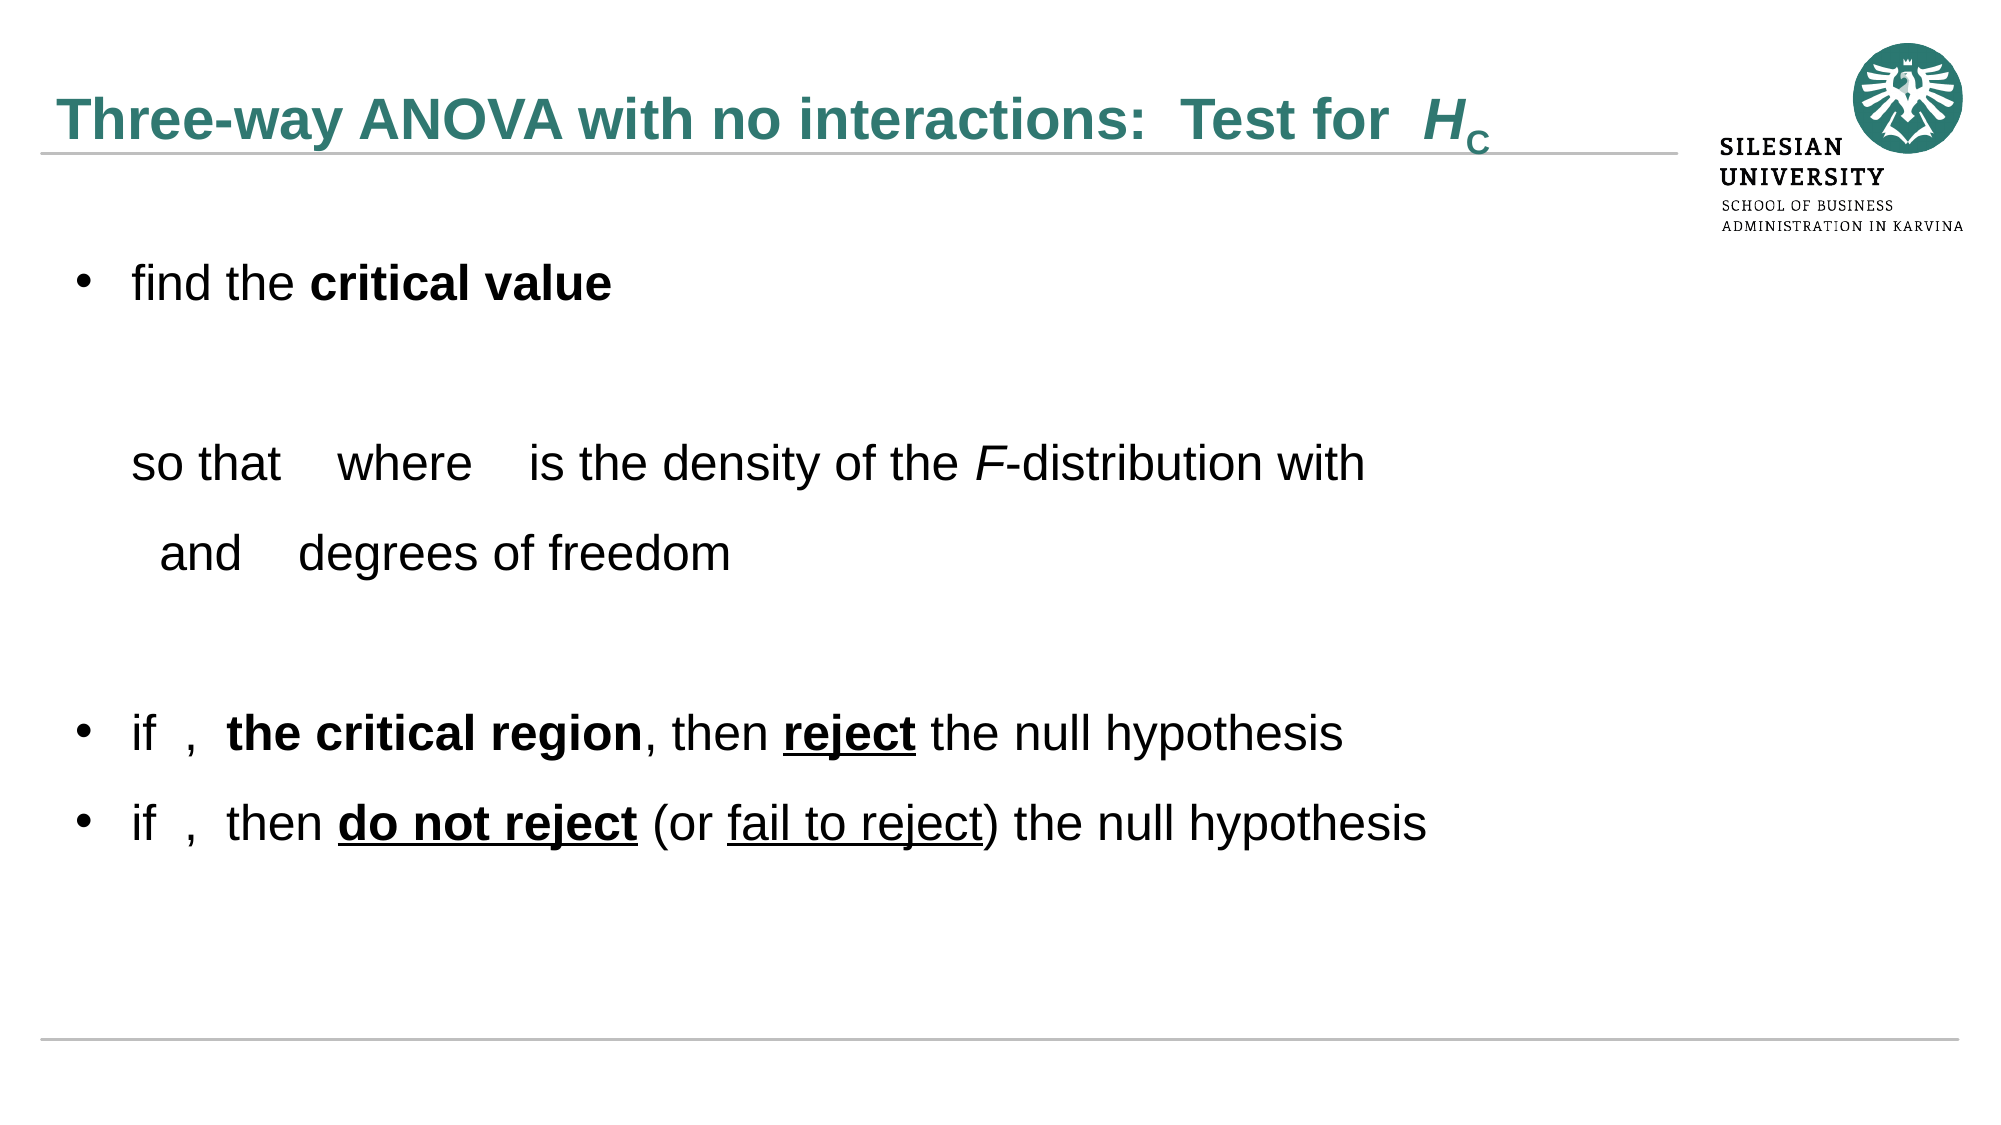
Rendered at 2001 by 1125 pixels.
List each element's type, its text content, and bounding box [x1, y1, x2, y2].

picture [1720, 43, 1963, 231]
title Three-way ANOVA with no interactions: Test for HC [41, 73, 1636, 150]
